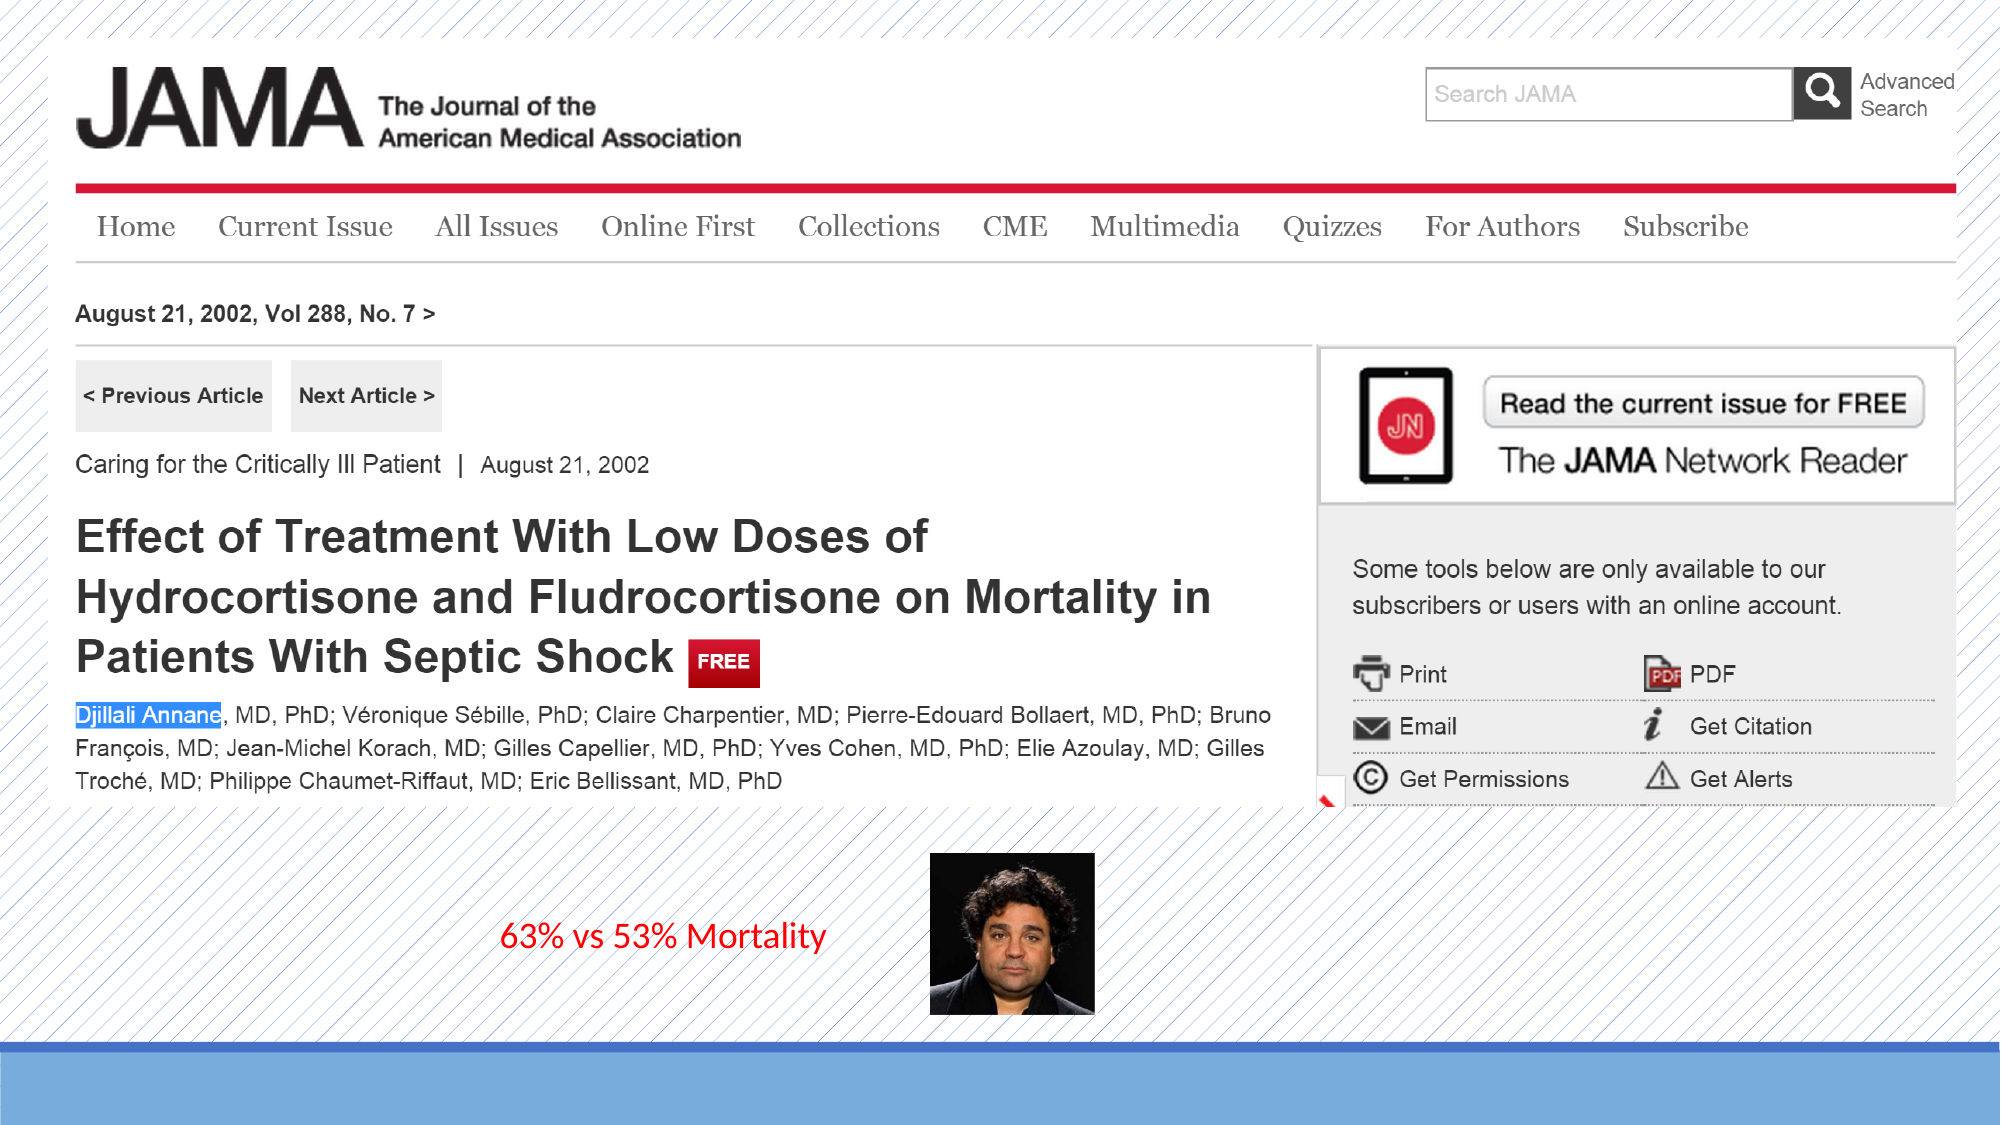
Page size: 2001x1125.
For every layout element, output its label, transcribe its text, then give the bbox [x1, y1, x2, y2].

picture [930, 853, 1099, 1016]
text_box 63% vs 53% Mortality [484, 904, 843, 964]
picture [48, 38, 1957, 808]
